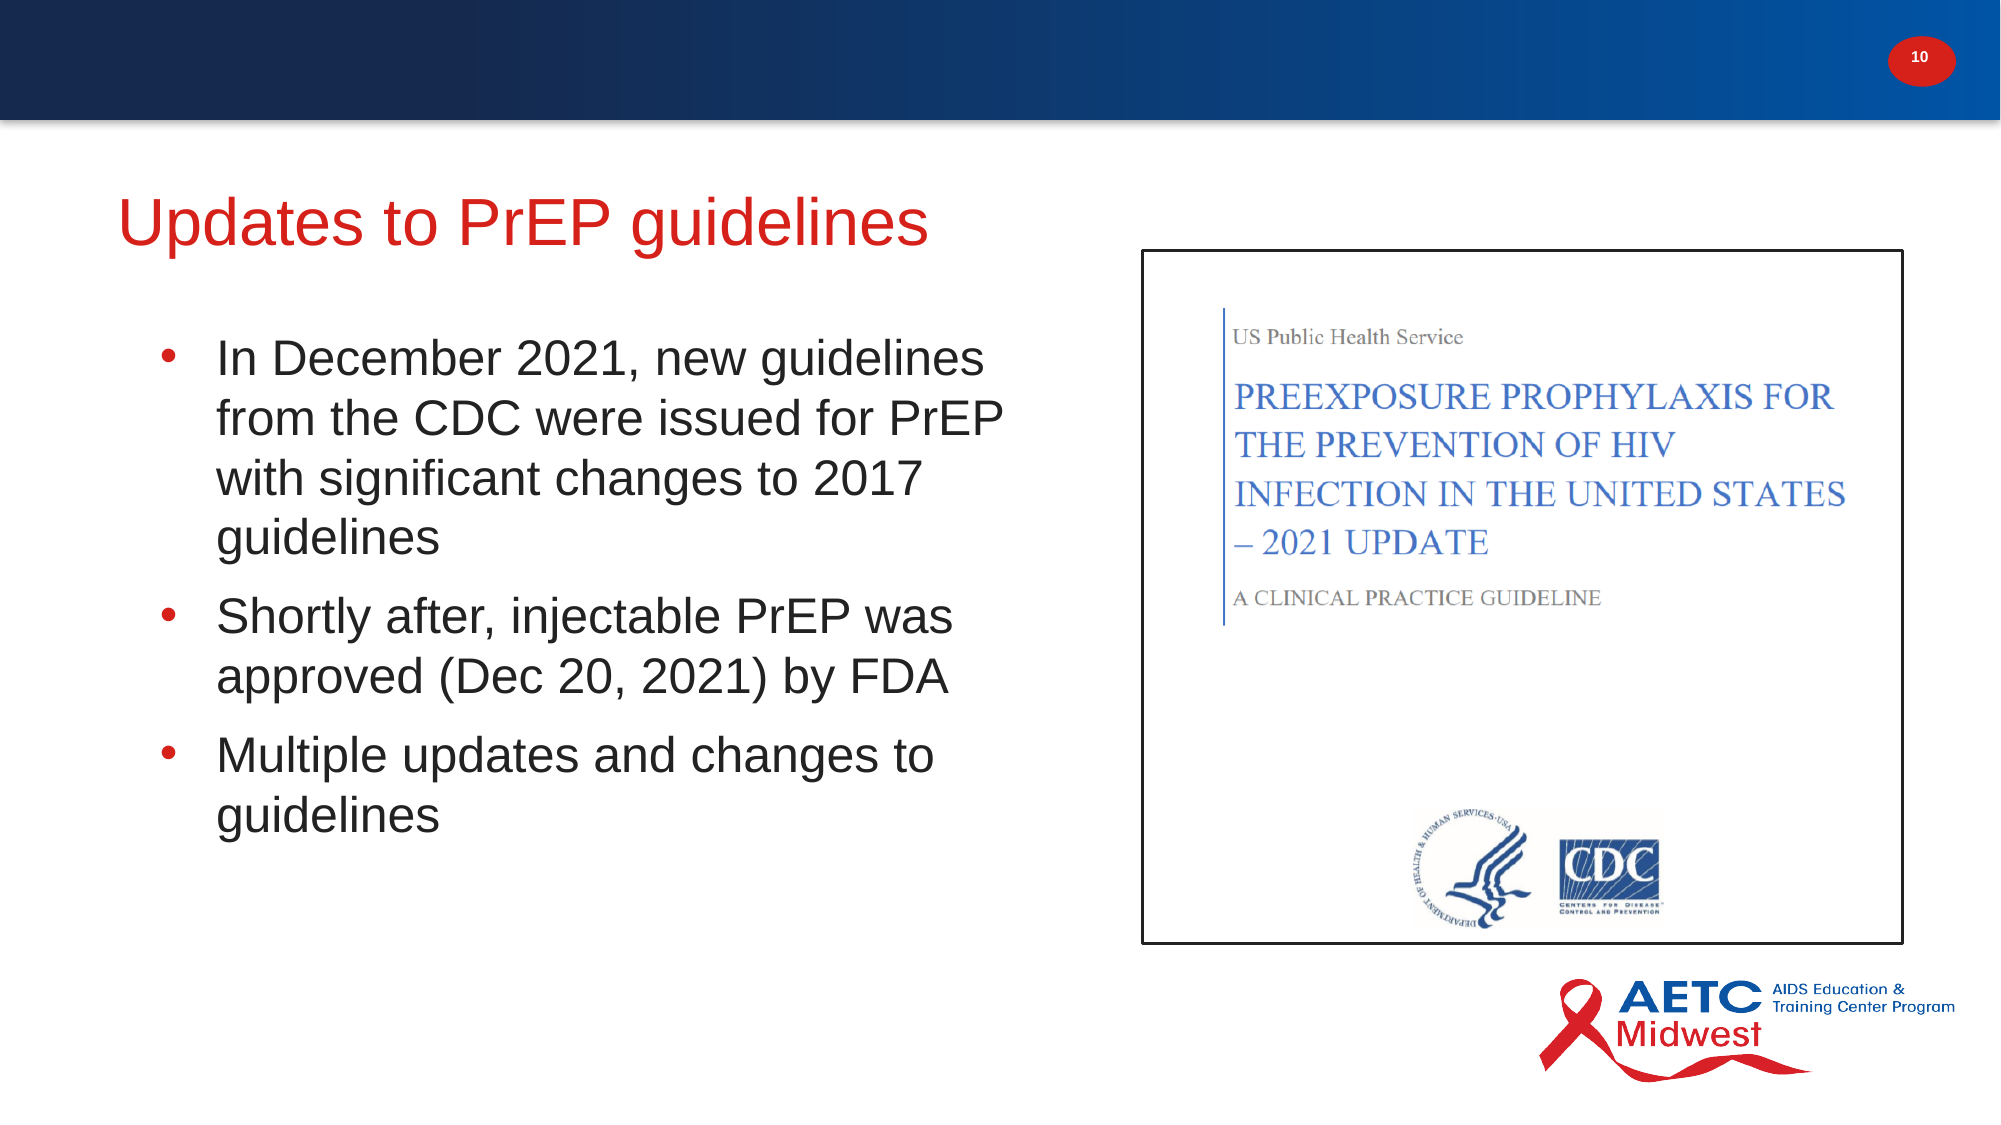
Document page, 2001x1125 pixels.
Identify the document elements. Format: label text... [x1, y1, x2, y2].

list In December 2021, new guidelines from the CDC were issued for PrEP with significant changes to 2017 guidelines Shortly after, injectable PrEP was approved (Dec 20, 2021) by FDA Multiple updates and changes to guidelines [102, 317, 1108, 977]
picture [1143, 251, 1902, 942]
picture [1538, 976, 1958, 1084]
title Updates to PrEP guidelines [102, 171, 1828, 279]
